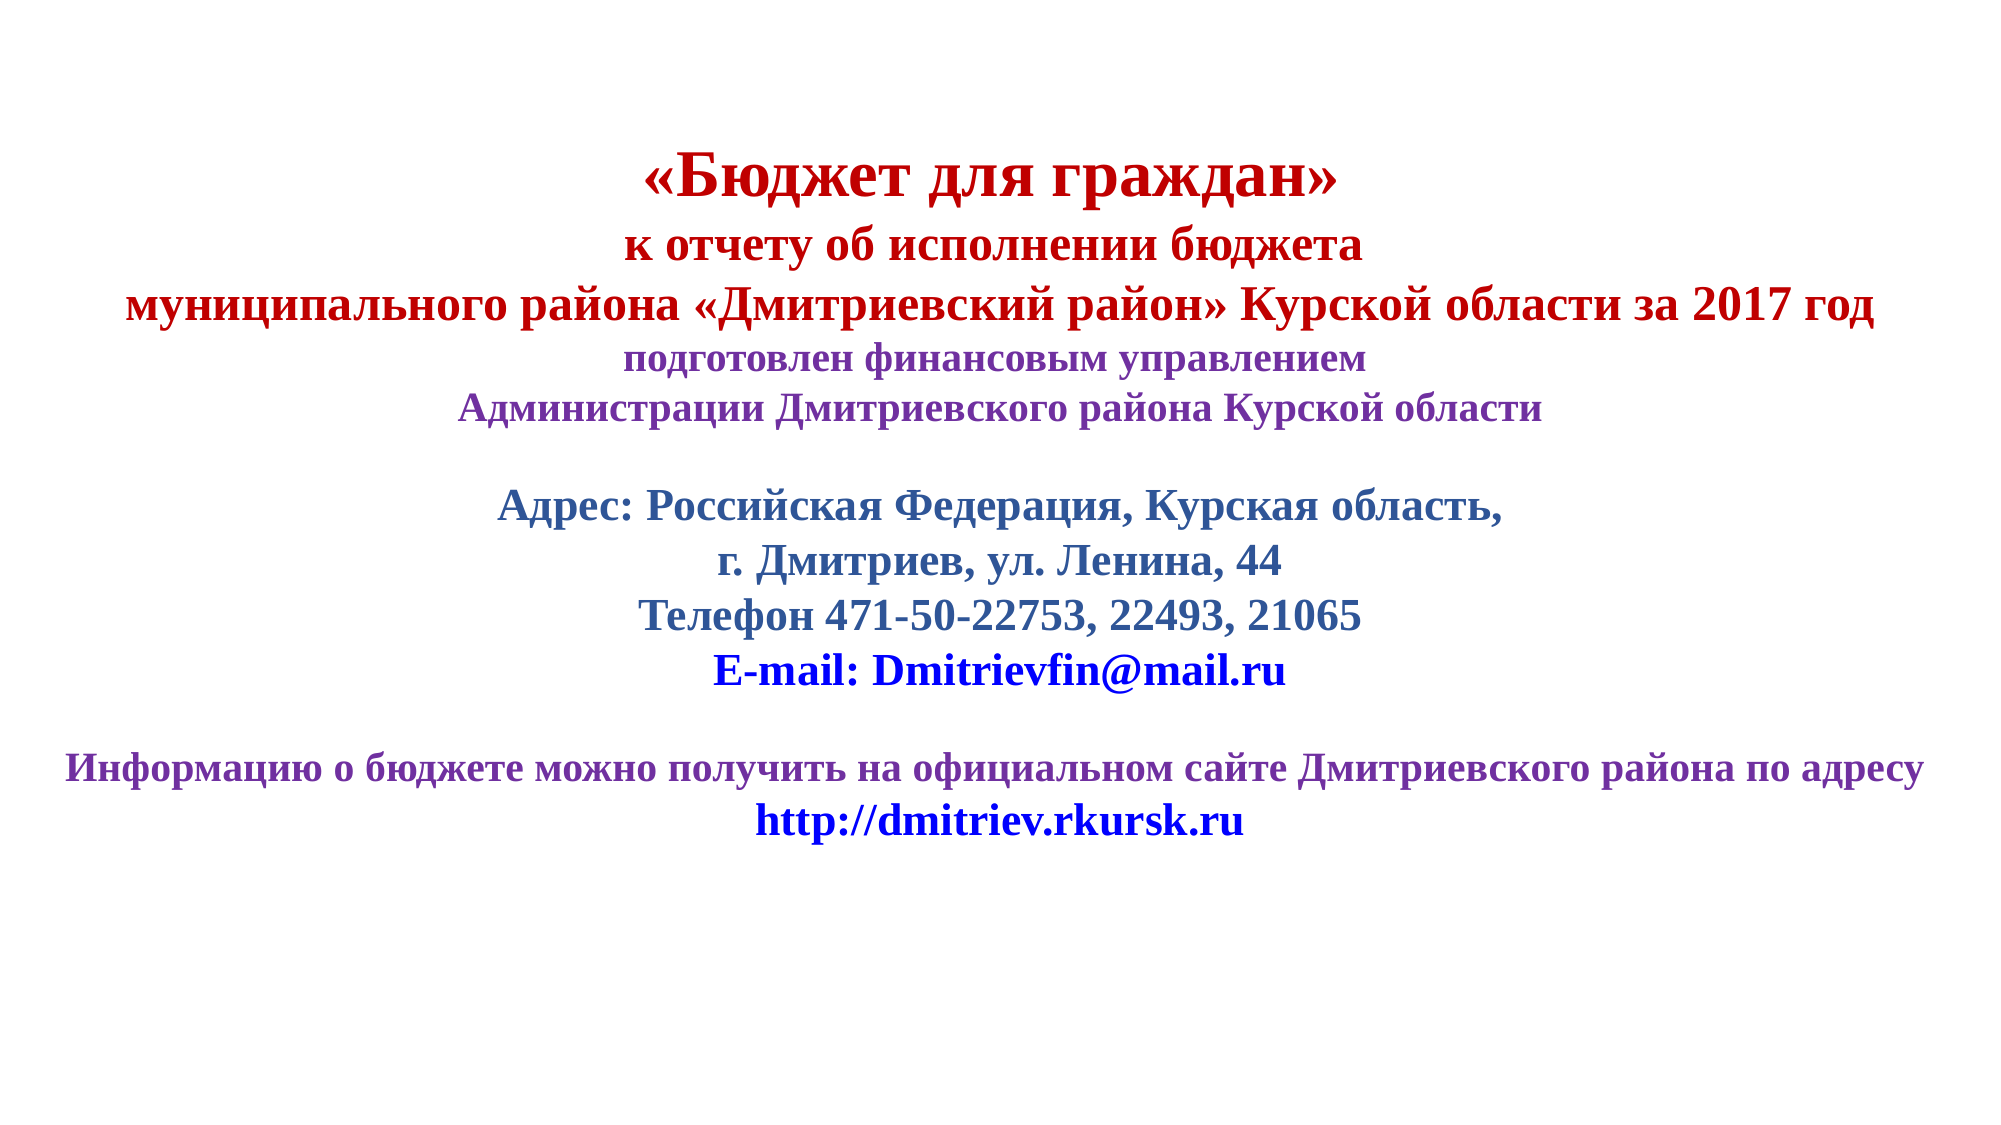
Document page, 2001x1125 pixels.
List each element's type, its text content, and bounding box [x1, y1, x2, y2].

text_box «Бюджет для граждан» к отчету об исполнении бюджета муниципального района «Дмитриевский район» Курской области за 2017 год подготовлен финансовым управлением Администрации Дмитриевского района Курской области Адрес: Российская Федерация, Курская область, г. Дмитриев, ул. Ленина, 44 Телефон 471-50-22753, 22493, 21065 E-mail: Dmitrievfin@mail.ru Информацию о бюджете можно получить на официальном сайте Дмитриевского района по адресу http://dmitriev.rkursk.ru [42, 52, 1958, 853]
